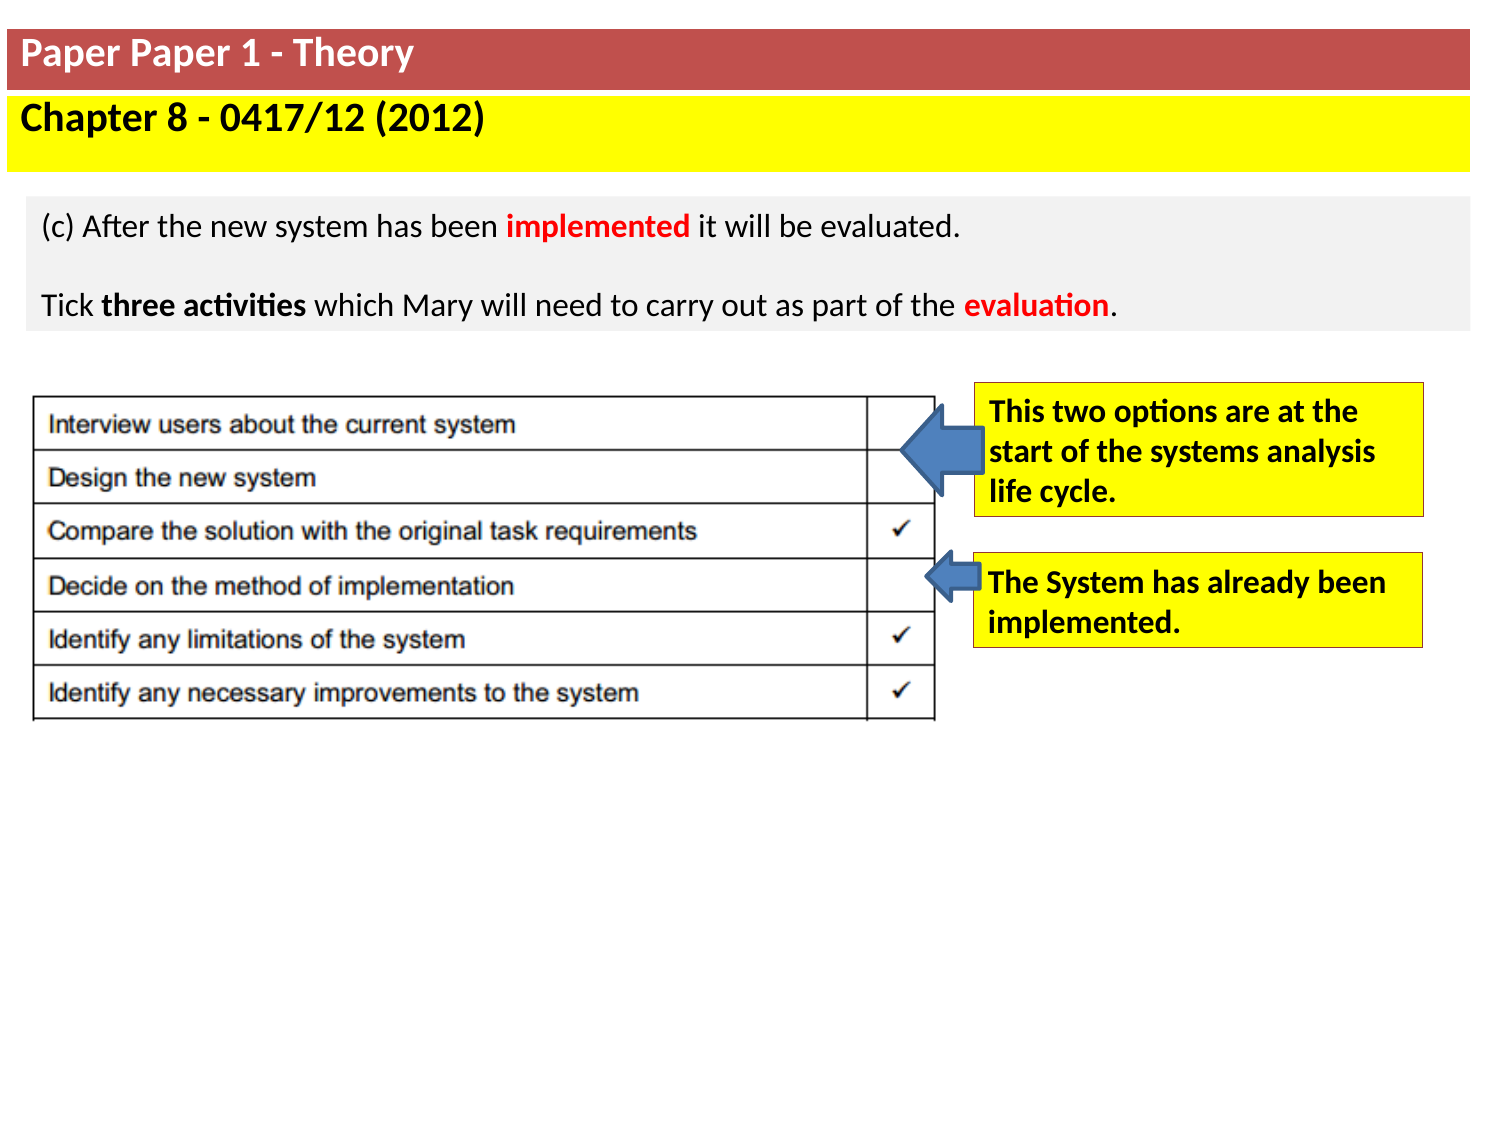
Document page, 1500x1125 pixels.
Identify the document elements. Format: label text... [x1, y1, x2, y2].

text_box (c) After the new system has been implemented it will be evaluated. Tick three activities which Mary will need to carry out as part of the evaluation. [26, 196, 1471, 331]
picture [25, 373, 947, 730]
text_box The System has already been implemented. [973, 552, 1423, 648]
text_box [951, 549, 982, 603]
table_cell Chapter 8 - 0417/12 (2012) [7, 96, 1470, 172]
text_box [951, 425, 985, 475]
text_box This two options are at the start of the systems analysis life cycle. [974, 382, 1424, 517]
table_header Paper Paper 1 - Theory [7, 29, 1470, 90]
